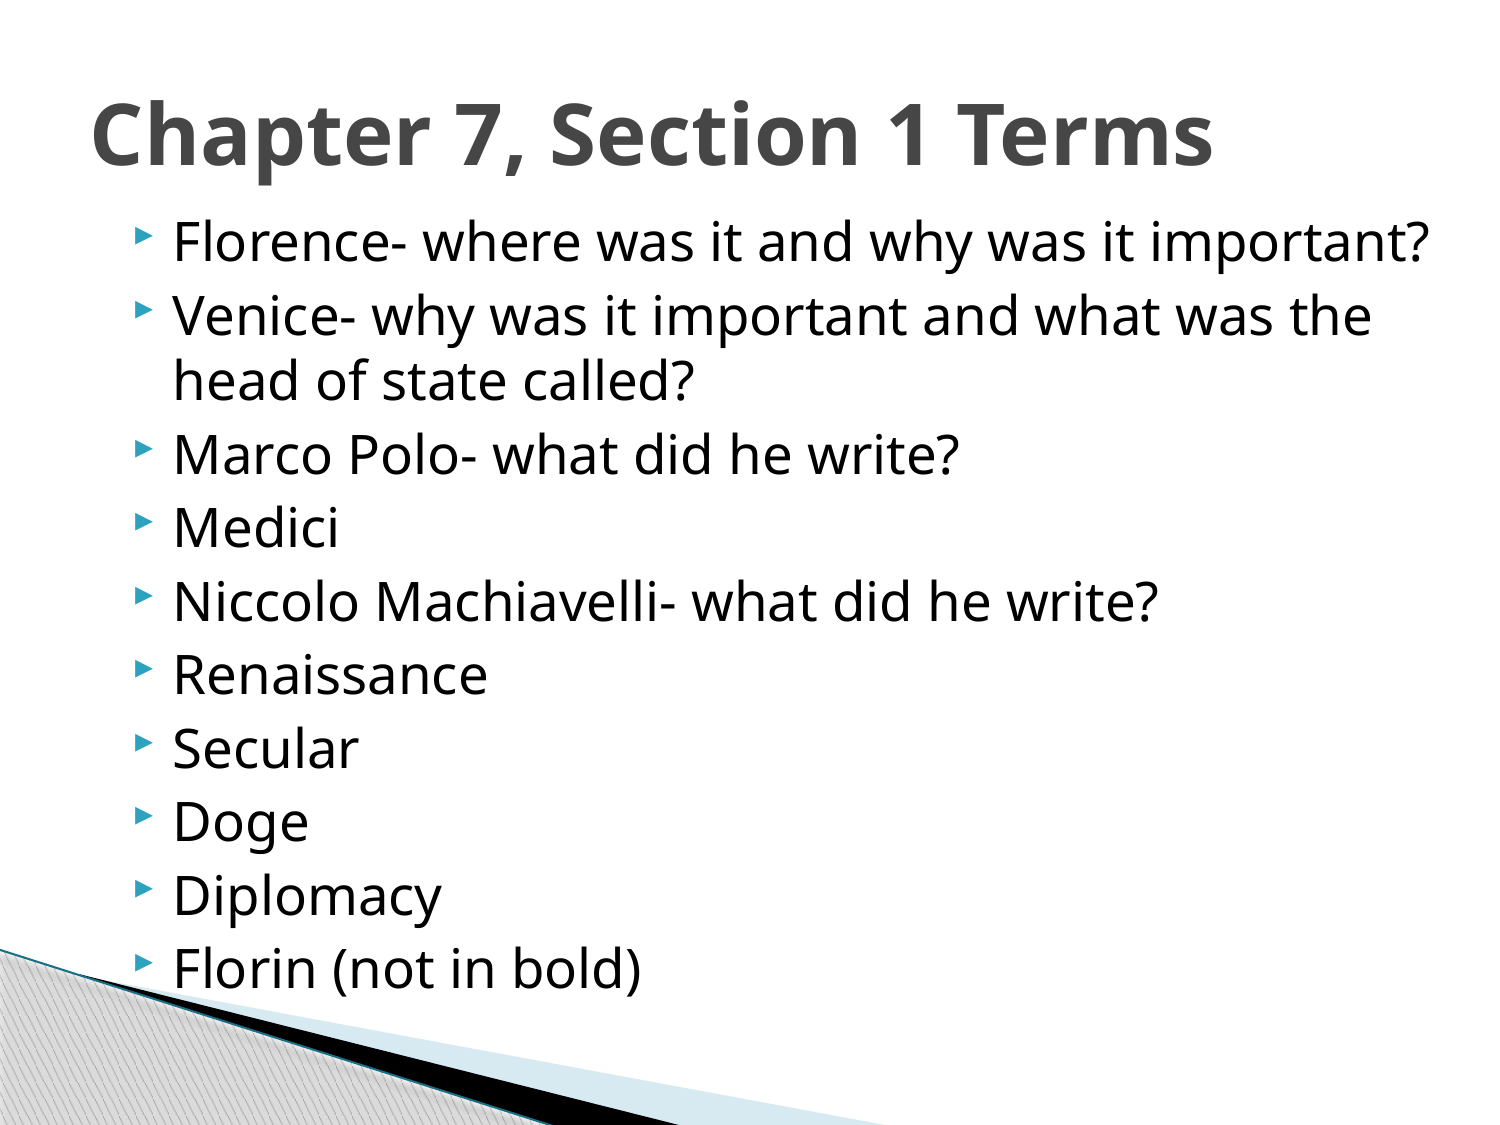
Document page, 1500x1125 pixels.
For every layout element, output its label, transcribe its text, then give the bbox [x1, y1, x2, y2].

title Chapter 7, Section 1 Terms [75, 37, 1425, 225]
list Florence- where was it and why was it important? Venice- why was it important and what was the head of state called? Marco Polo- what did he write? Medici Niccolo Machiavelli- what did he write? Renaissance Secular Doge Diplomacy Florin (not in bold) [99, 200, 1450, 1038]
